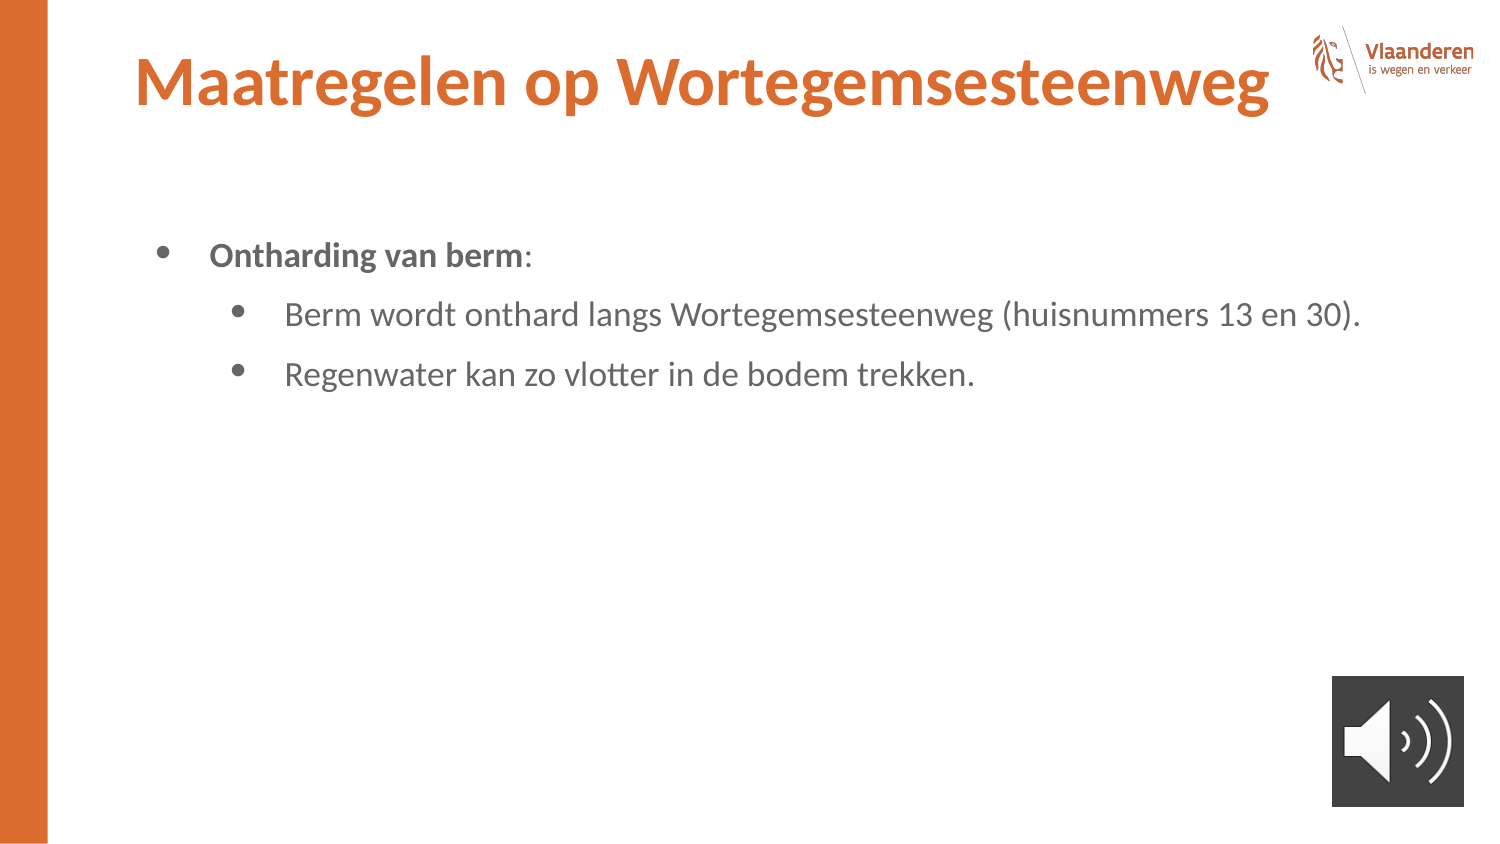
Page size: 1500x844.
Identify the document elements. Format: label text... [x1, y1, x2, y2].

picture [1330, 674, 1465, 809]
list Ontharding van berm: Berm wordt onthard langs Wortegemsesteenweg (huisnummers 13 en 30). Regenwater kan zo vlotter in de bodem trekken. [119, 217, 1385, 756]
title Maatregelen op Wortegemsesteenweg [119, 0, 1346, 133]
picture [1346, 26, 1474, 94]
